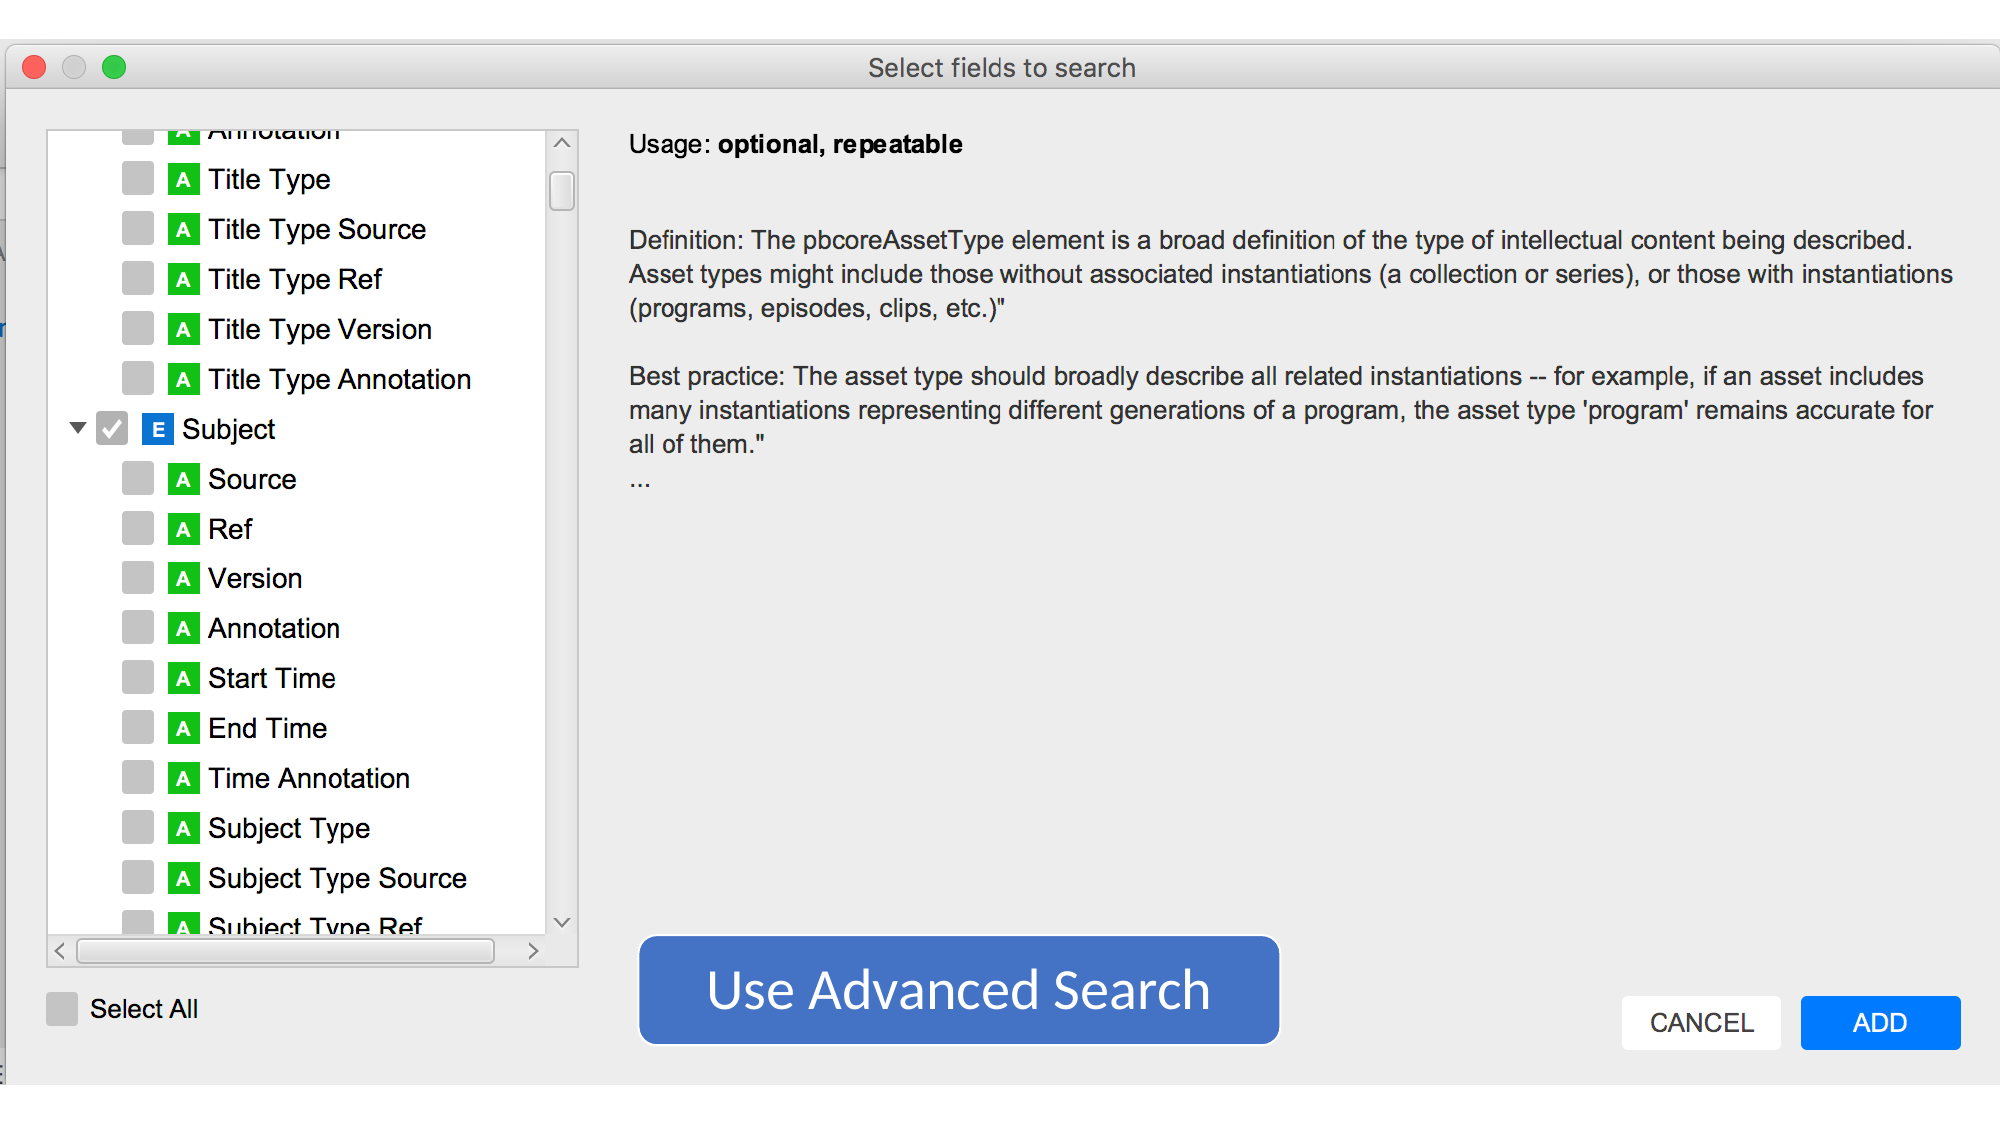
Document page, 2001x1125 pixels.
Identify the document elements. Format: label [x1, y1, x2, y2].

picture [0, 39, 2000, 1085]
text_box [638, 935, 1281, 1046]
